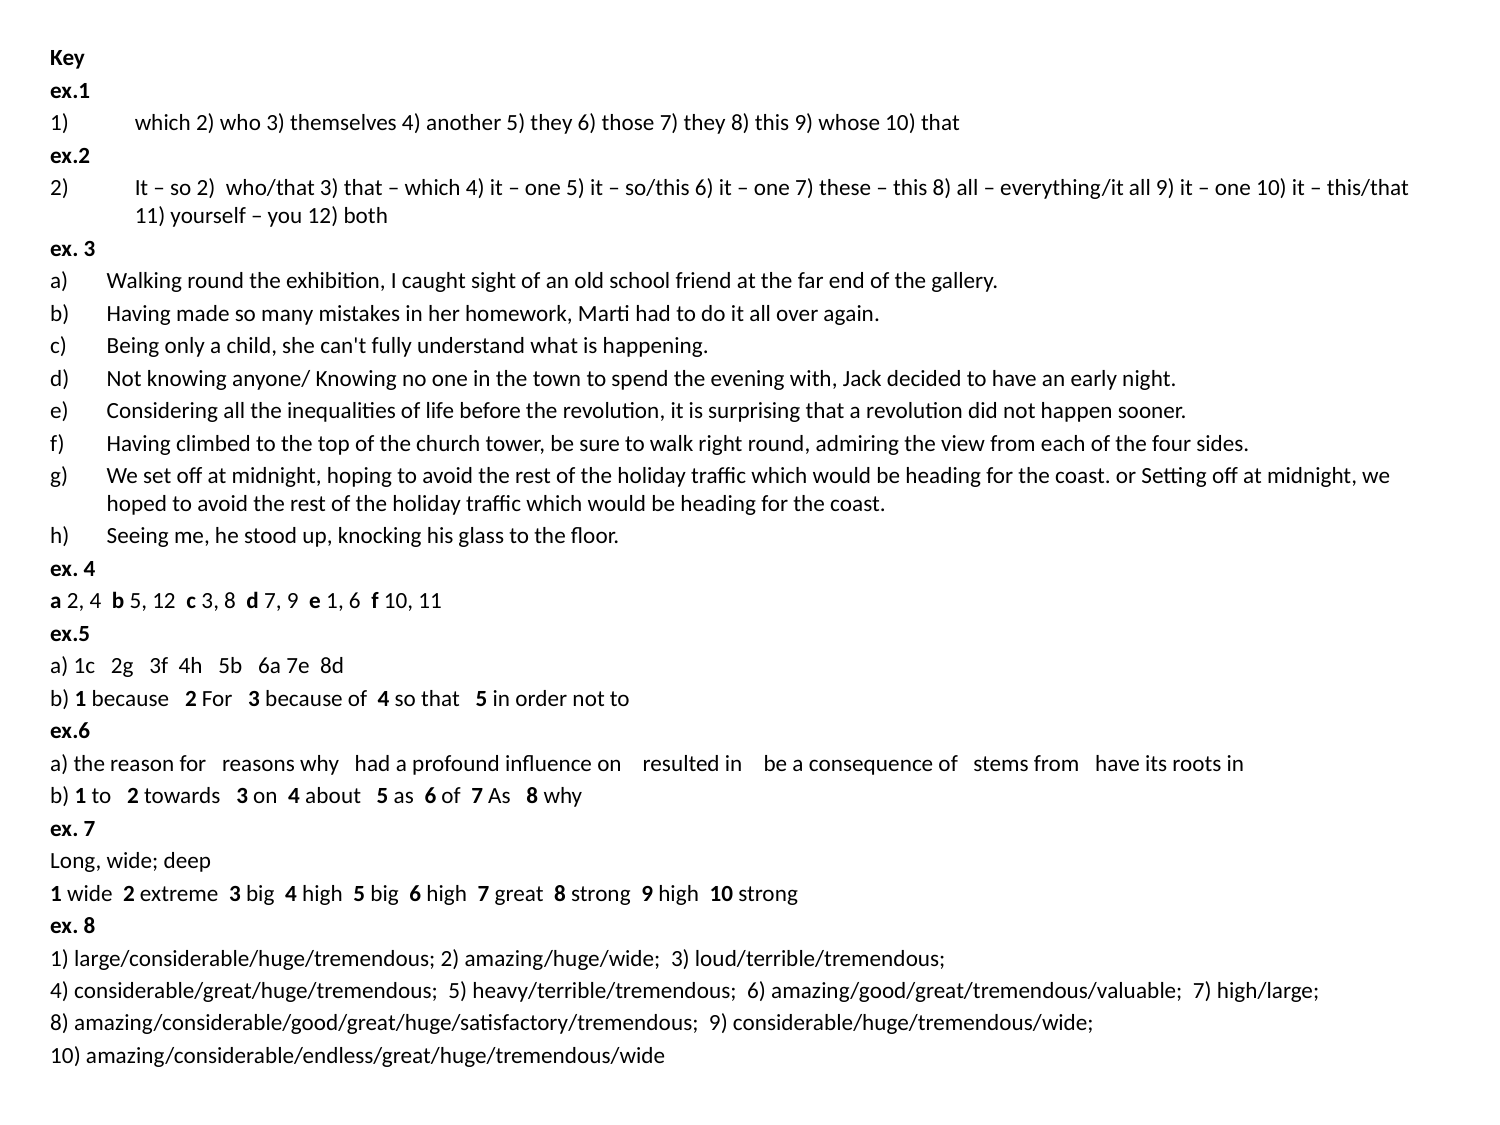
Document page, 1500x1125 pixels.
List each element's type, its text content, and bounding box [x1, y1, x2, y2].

list Key ex.1 which 2) who 3) themselves 4) another 5) they 6) those 7) they 8) this 9) whose 10) that ex.2 It – so 2) who/that 3) that – which 4) it – one 5) it – so/this 6) it – one 7) these – this 8) all – everything/it all 9) it – one 10) it – this/that 11) yourself – you 12) both ex. 3 Walking round the exhibition, I caught sight of an old school friend at the far end of the gallery. Having made so many mistakes in her homework, Marti had to do it all over again. Being only a child, she can't fully understand what is happening. Not knowing anyone/ Knowing no one in the town to spend the evening with, Jack decided to have an early night. Considering all the inequalities of life before the revolution, it is surprising that a revolution did not happen sooner. Having climbed to the top of the church tower, be sure to walk right round, admiring the view from each of the four sides. We set off at midnight, hoping to avoid the rest of the holiday traffic which would be heading for the coast. or Setting off at midnight, we hoped to avoid the rest of the holiday traffic which would be heading for the coast. Seeing me, he stood up, knocking his glass to the floor. ex. 4 a 2, 4 b 5, 12 c 3, 8 d 7, 9 e 1, 6 f 10, 11 ex.5 a) 1c 2g 3f 4h 5b 6a 7e 8d b) 1 because 2 For 3 because of 4 so that 5 in order not to ex.6 a) the reason for reasons why had a profound influence on resulted in be a consequence of stems from have its roots in b) 1 to 2 towards 3 on 4 about 5 as 6 of 7 As 8 why ex. 7 Long, wide; deep 1 wide 2 extreme 3 big 4 high 5 big 6 high 7 great 8 strong 9 high 10 strong ex. 8 1) large/considerable/huge/tremendous; 2) amazing/huge/wide; 3) loud/terrible/tremendous; 4) considerable/great/huge/tremendous; 5) heavy/terrible/tremendous; 6) amazing/good/great/tremendous/valuable; 7) high/large; 8) amazing/considerable/good/great/huge/satisfactory/tremendous; 9) considerable/huge/tremendous/wide; 10) amazing/considerable/endless/great/huge/tremendous/wide [35, 35, 1442, 1079]
